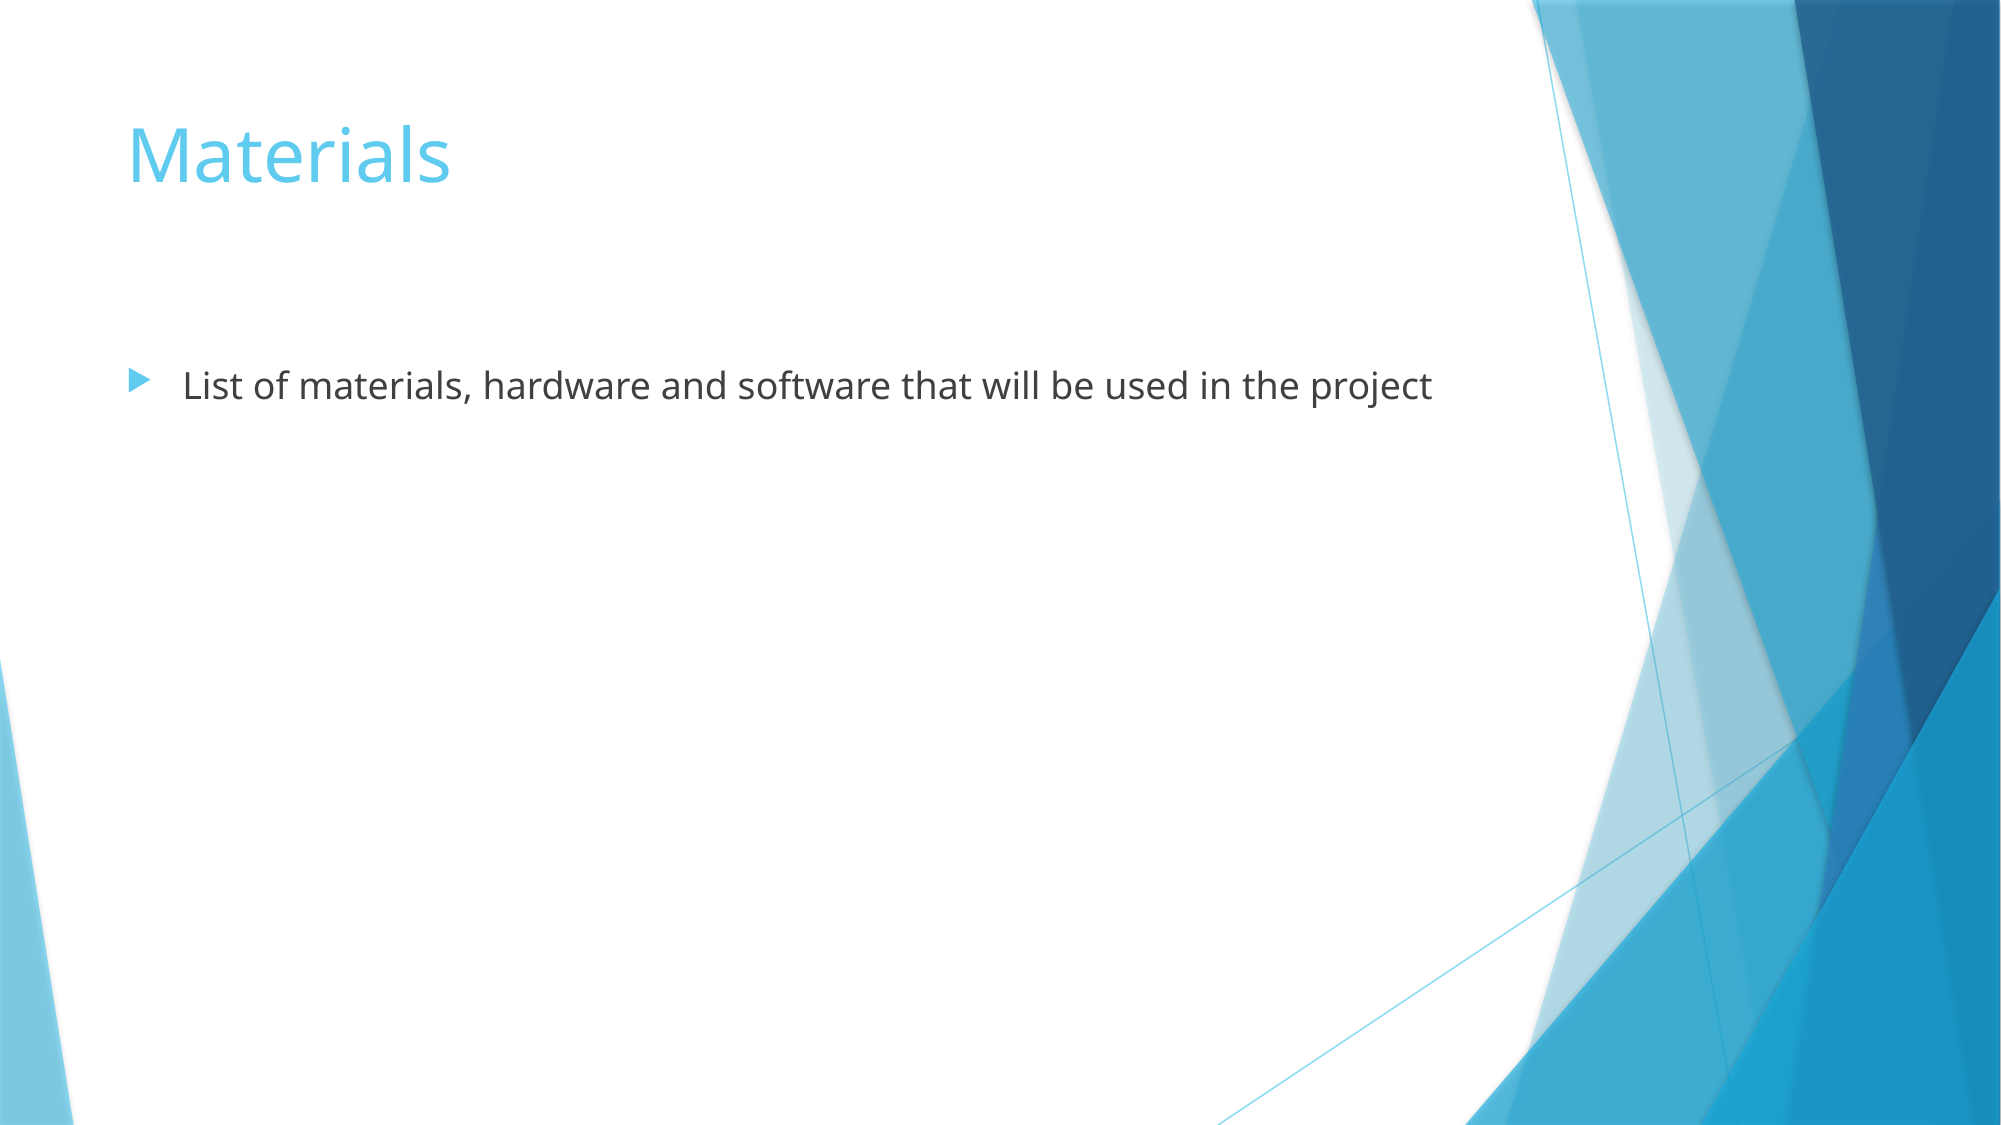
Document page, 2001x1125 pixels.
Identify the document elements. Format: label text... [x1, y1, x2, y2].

title Materials [111, 99, 1522, 317]
list List of materials, hardware and software that will be used in the project [111, 354, 1522, 992]
